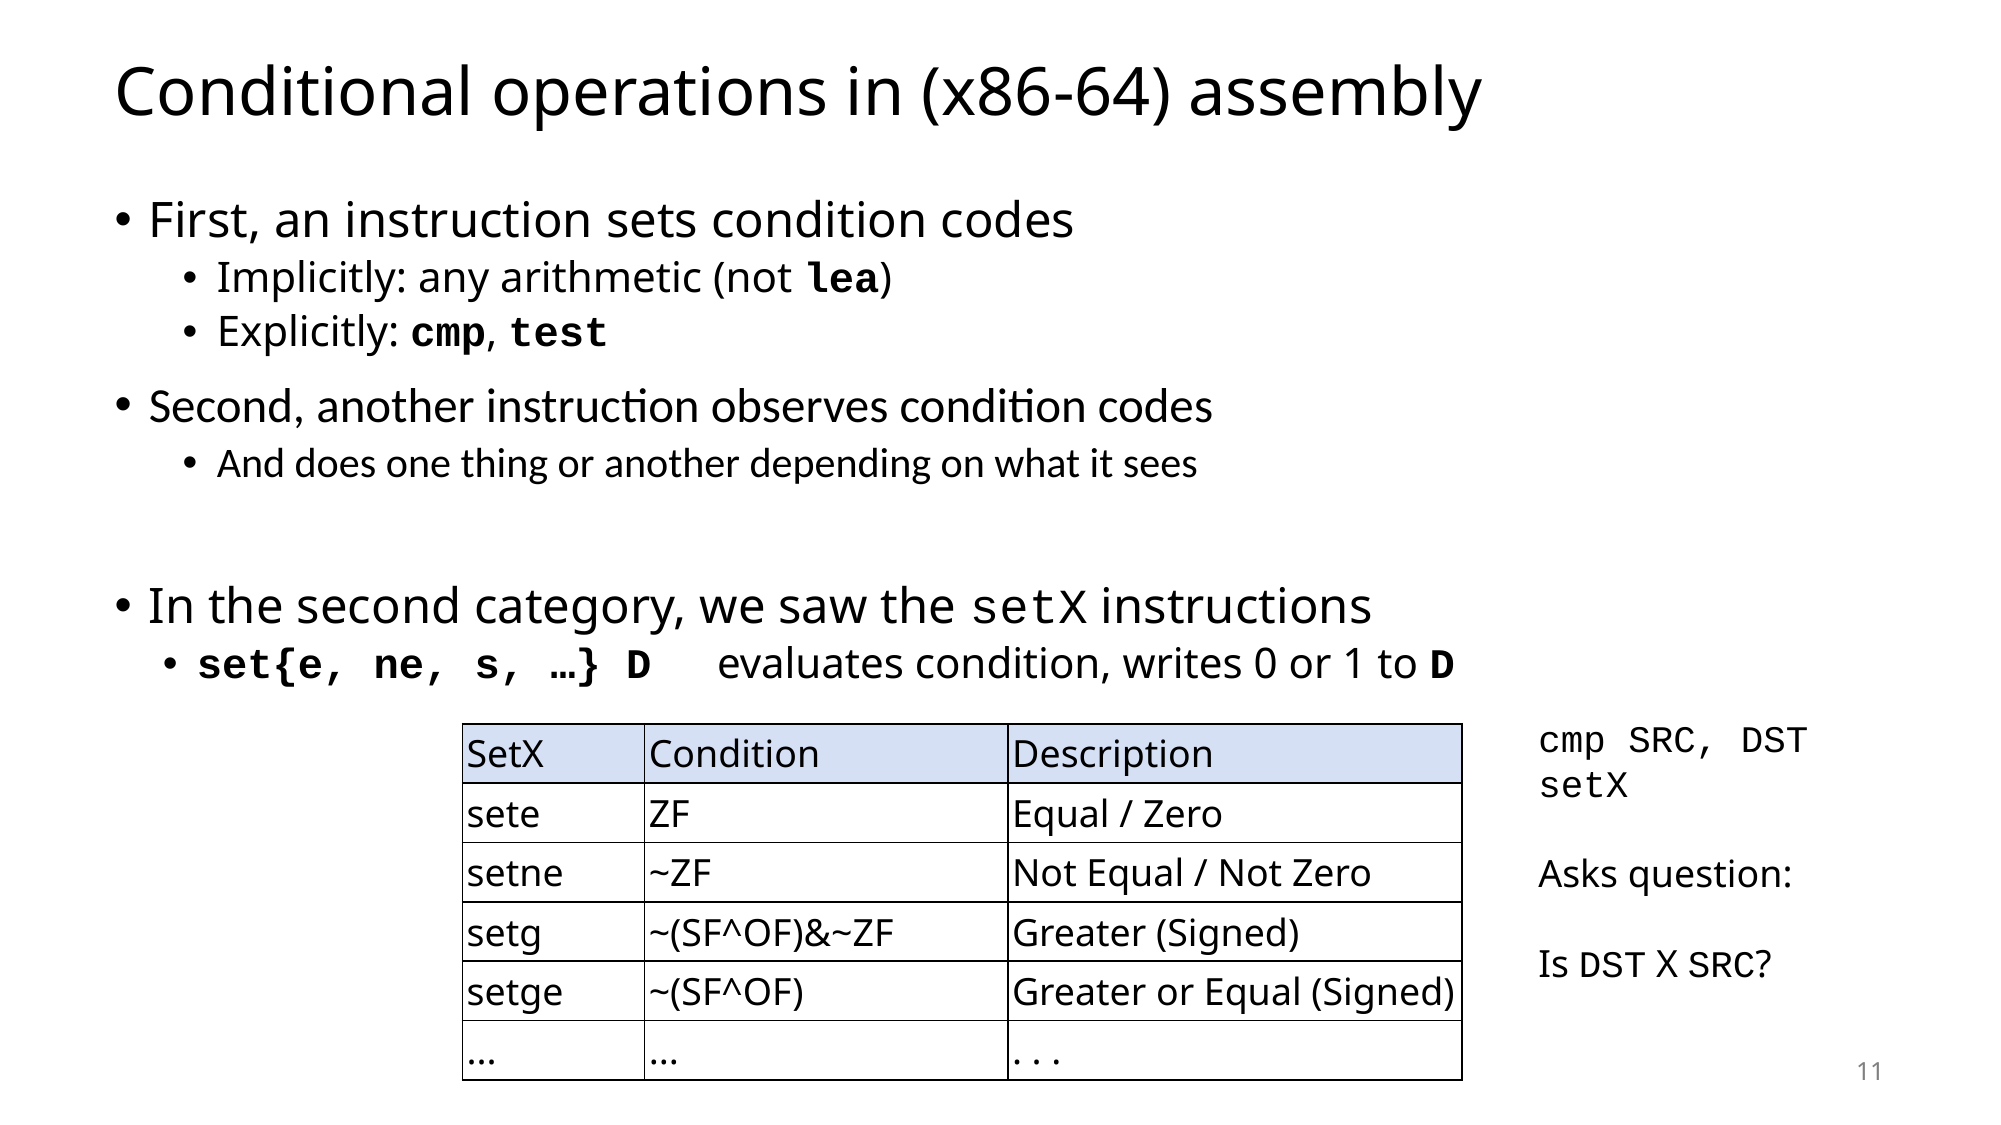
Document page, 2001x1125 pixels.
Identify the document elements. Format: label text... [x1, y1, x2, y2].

table_cell ... [463, 1021, 644, 1079]
table_cell ~(SF^OF)&~ZF [645, 903, 1007, 960]
table_header Description [1009, 725, 1461, 782]
table_cell sete [463, 784, 644, 842]
table_cell ~ZF [645, 843, 1007, 901]
table_cell Equal / Zero [1009, 784, 1461, 842]
table_header SetX [463, 725, 644, 782]
table_cell Greater or Equal (Signed) [1009, 962, 1461, 1020]
table_cell setge [463, 962, 644, 1020]
table_header Condition [645, 725, 1007, 782]
title Conditional operations in (x86-64) assembly [99, 37, 1900, 150]
table_cell setg [463, 903, 644, 960]
slide_number 11 [1749, 1042, 1900, 1103]
text_box cmp SRC, DST setX Asks question: Is DST X SRC? [1523, 707, 1900, 993]
list First, an instruction sets condition codes Implicitly: any arithmetic (not lea) Explicitly: cmp, test Second, another instruction observes condition codes And does one thing or another depending on what it sees In the second category, we saw the setX instructions set{e, ne, s, …} D evaluates condition, writes 0 or 1 to D [99, 187, 1900, 701]
table_cell Greater (Signed) [1009, 903, 1461, 960]
table_cell ... [645, 1021, 1007, 1079]
table_cell Not Equal / Not Zero [1009, 843, 1461, 901]
table_cell setne [463, 843, 644, 901]
table_cell . . . [1009, 1021, 1461, 1079]
table_cell ~(SF^OF) [645, 962, 1007, 1020]
table_cell ZF [645, 784, 1007, 842]
